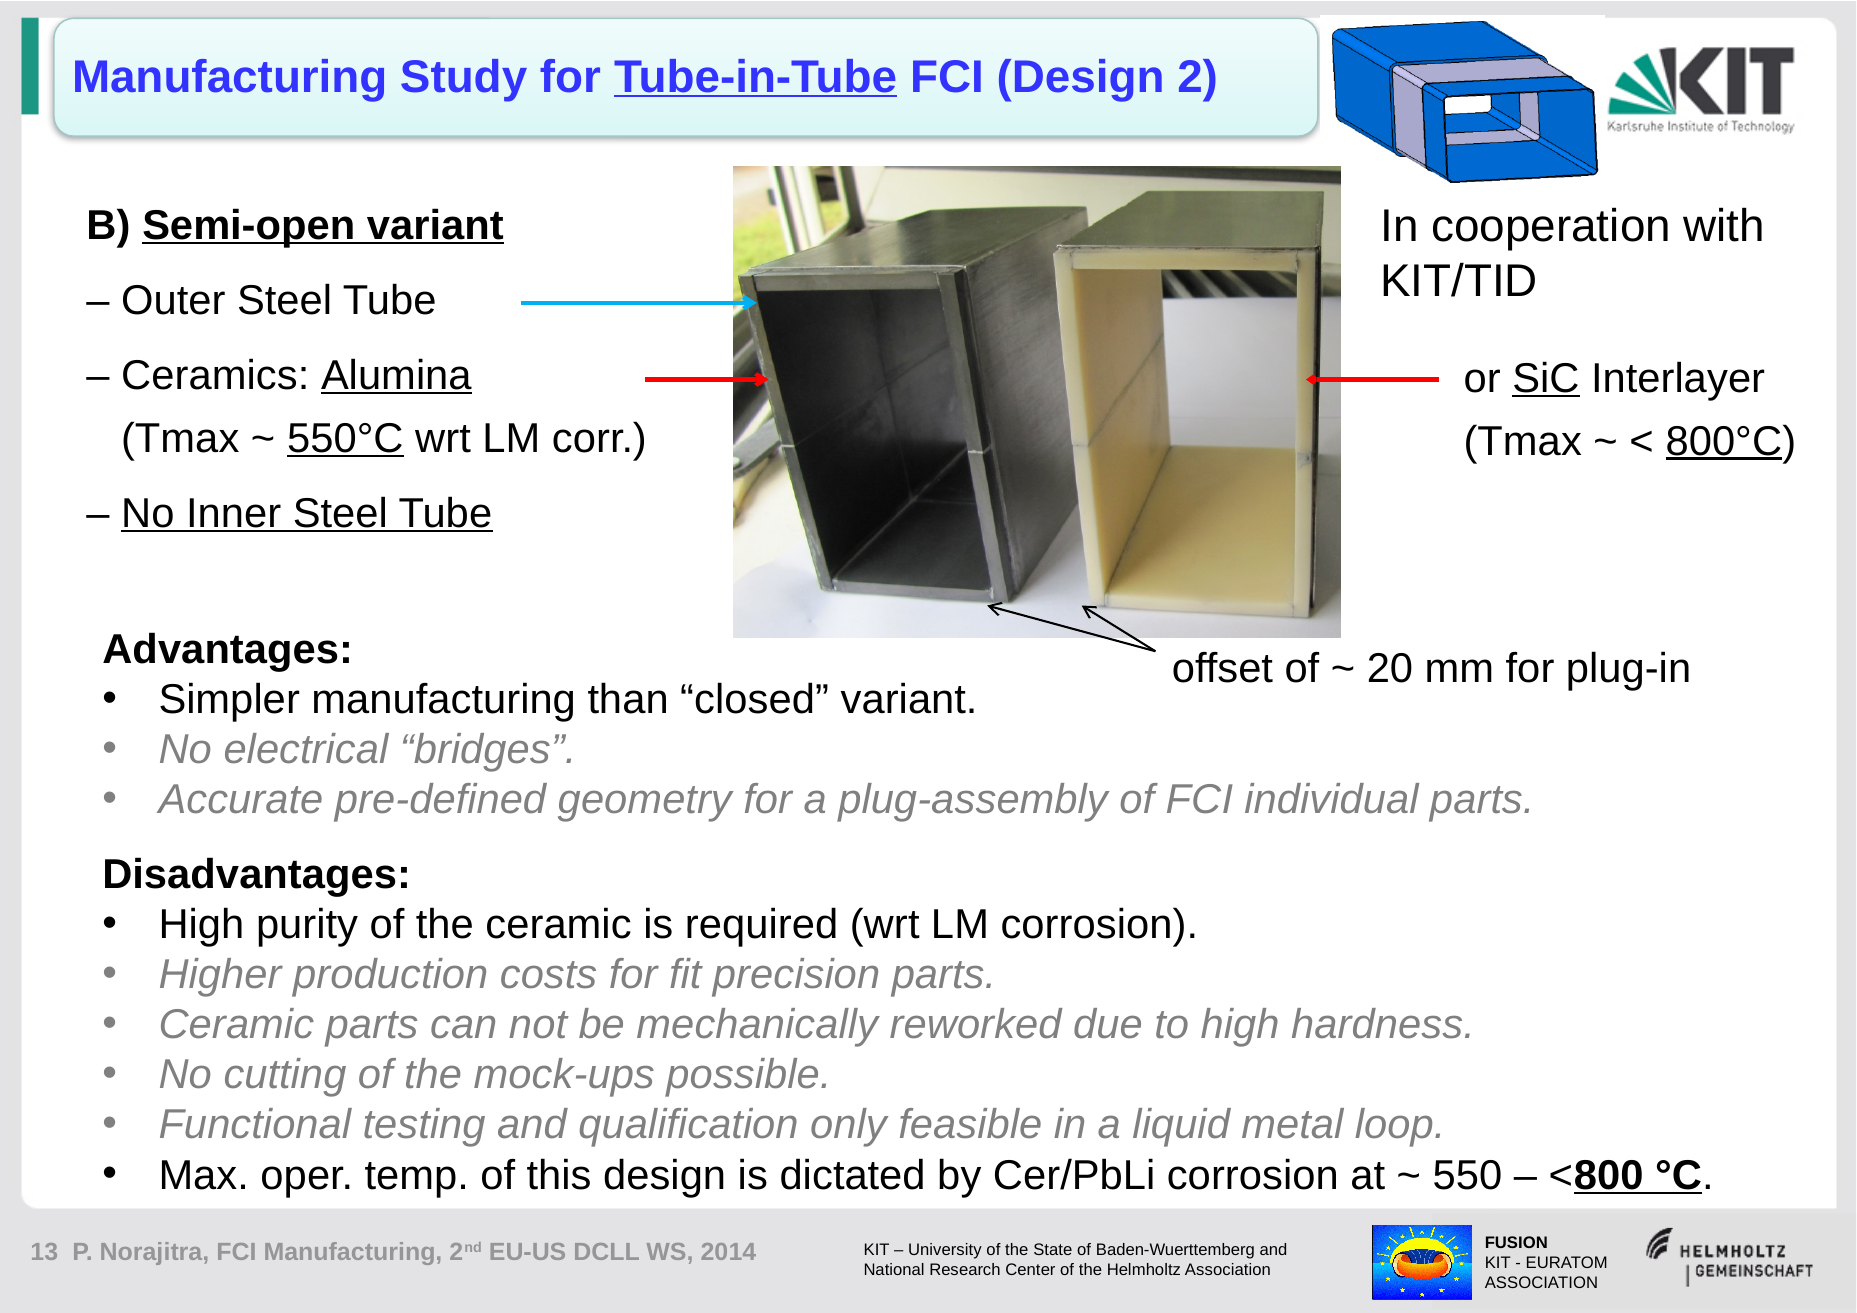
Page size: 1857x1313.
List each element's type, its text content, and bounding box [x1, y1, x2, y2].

text_box In cooperation with KIT/TID [1365, 187, 1844, 313]
text_box or SiC Interlayer (Tmax ~ < 800°C) [1448, 343, 1812, 471]
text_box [986, 605, 1156, 652]
text_box Advantages: Simpler manufacturing than “closed” variant. No electrical “bridges”. Accurate pre-defined geometry for a plug-assembly of FCI individual parts. Disadvantages: High purity of the ceramic is required (wrt LM corrosion). Higher production costs for fit precision parts. Ceramic parts can not be mechanically reworked due to high hardness. No cutting of the mock-ups possible. Functional testing and qualification only feasible in a liquid metal loop. Max. oper. temp. of this design is dictated by Cer/PbLi corrosion at ~ 550 – <800 °C. [87, 614, 1767, 1205]
text_box offset of ~ 20 mm for plug-in [1157, 633, 1719, 699]
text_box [53, 18, 1316, 137]
text_box B) Semi-open variant – Outer Steel Tube – Ceramics: Alumina (Tmax ~ 550°C wrt LM corr.) – No Inner Steel Tube [71, 190, 727, 544]
picture [0, 1, 1857, 1313]
picture [1639, 1222, 1819, 1302]
